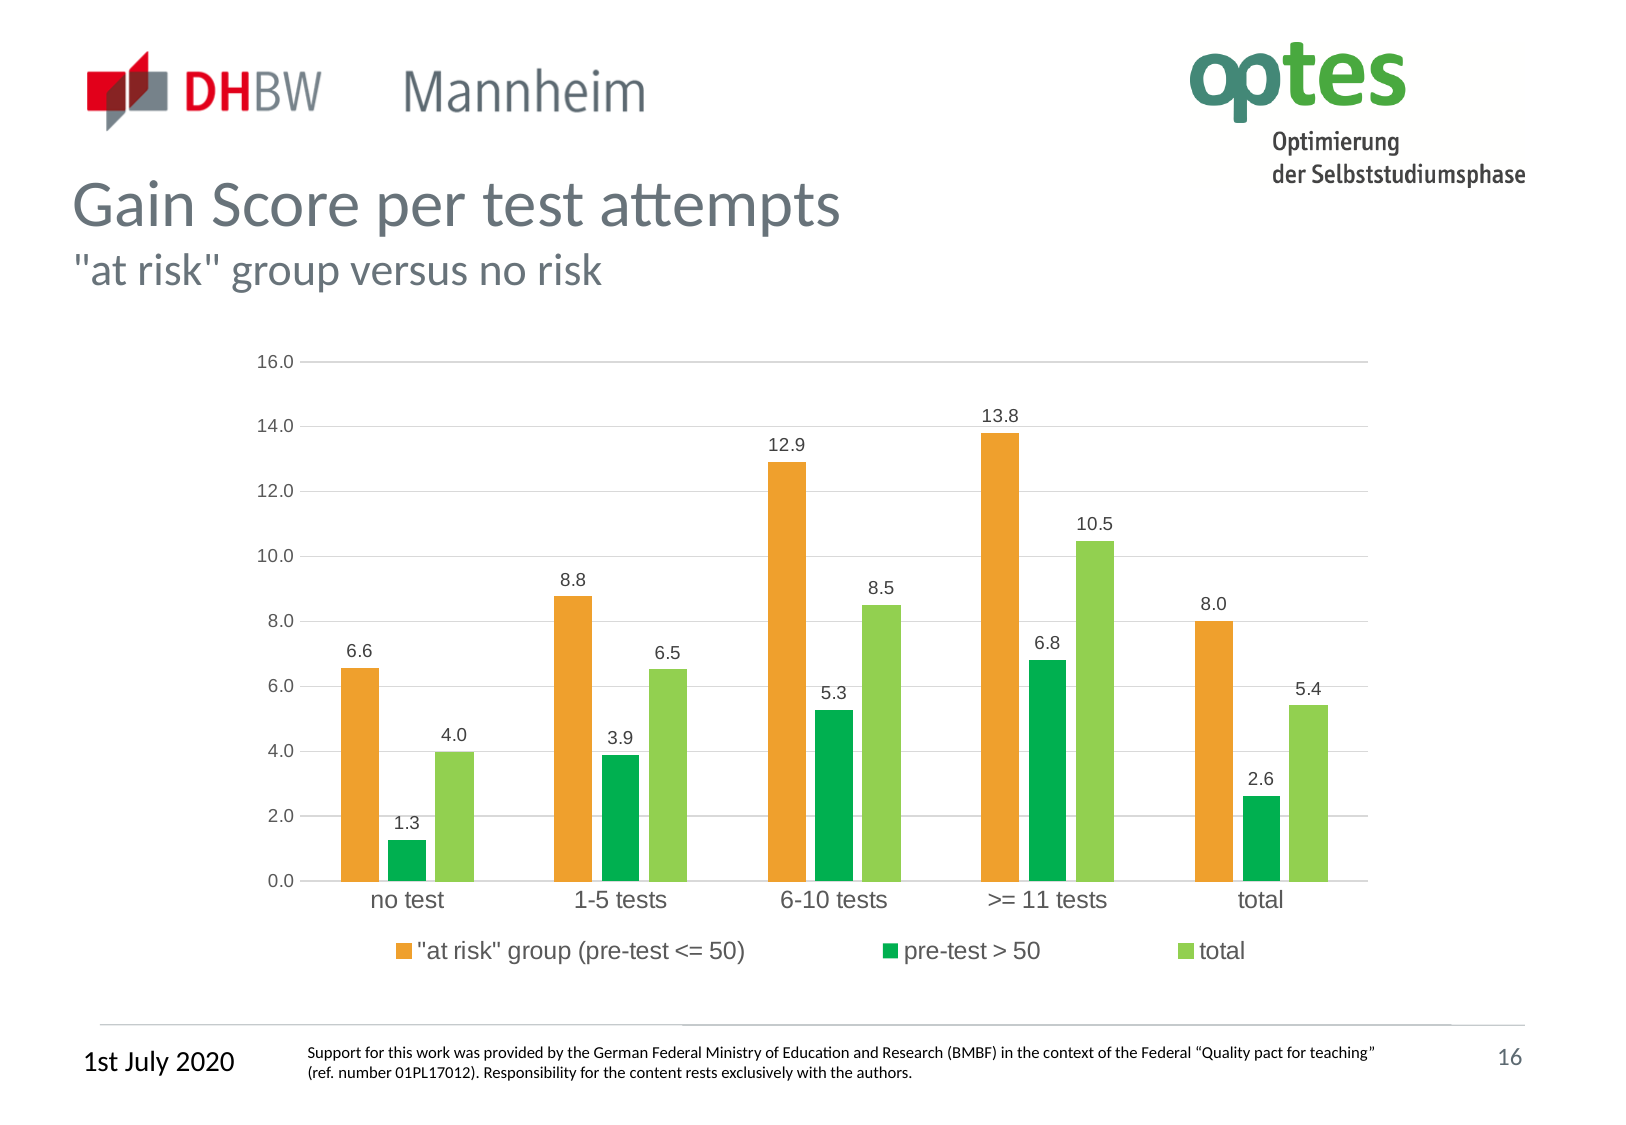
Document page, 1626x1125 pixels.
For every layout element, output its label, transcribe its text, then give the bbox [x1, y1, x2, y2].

text_box Gain Score per test attempts "at risk" group versus no risk [72, 159, 1266, 256]
chart [233, 337, 1392, 977]
picture [1190, 42, 1525, 188]
picture [80, 42, 652, 138]
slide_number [68, 1034, 287, 1111]
slide_number 16 [1406, 1033, 1538, 1108]
